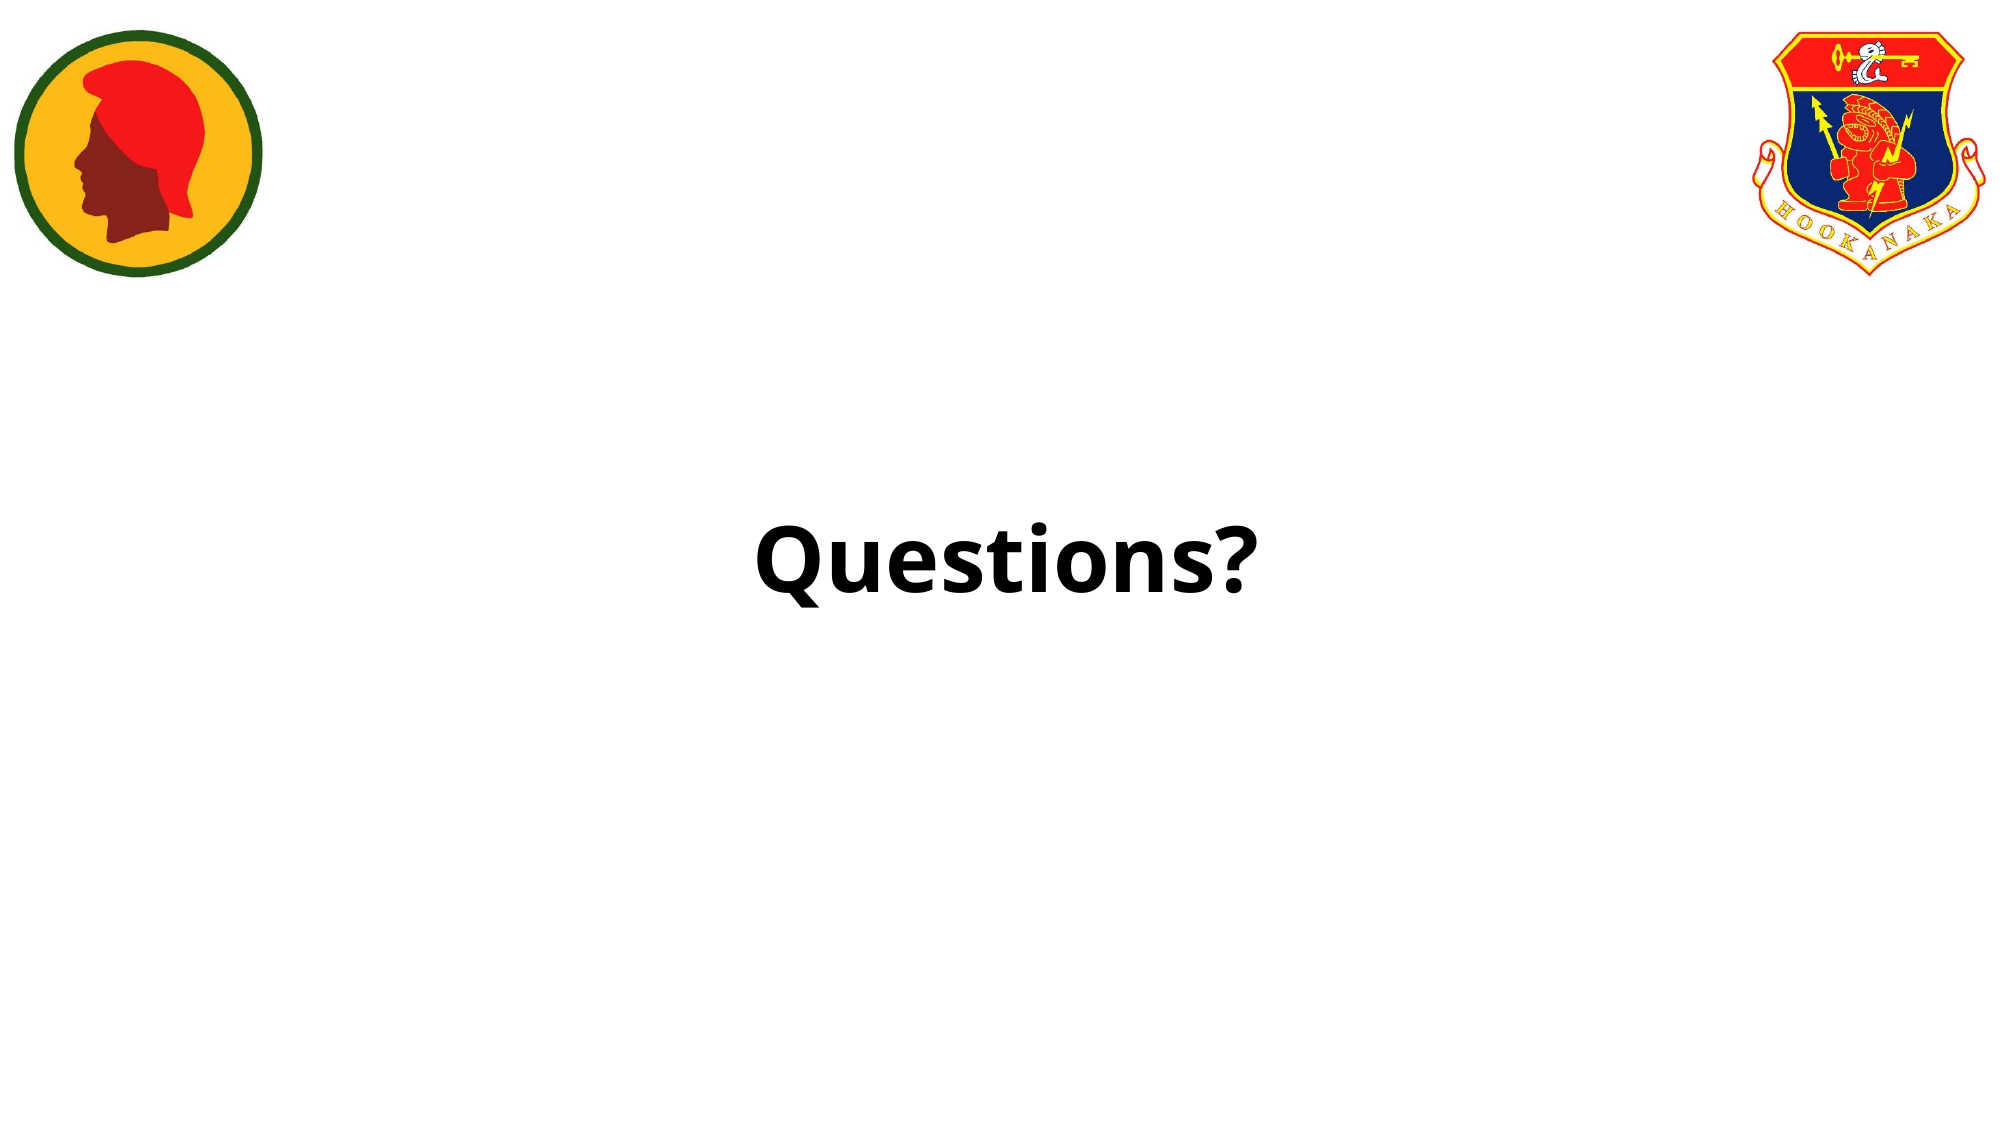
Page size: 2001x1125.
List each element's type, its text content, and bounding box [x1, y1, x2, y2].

picture [1750, 28, 1988, 278]
picture [12, 28, 264, 278]
title Questions? [143, 453, 1869, 672]
